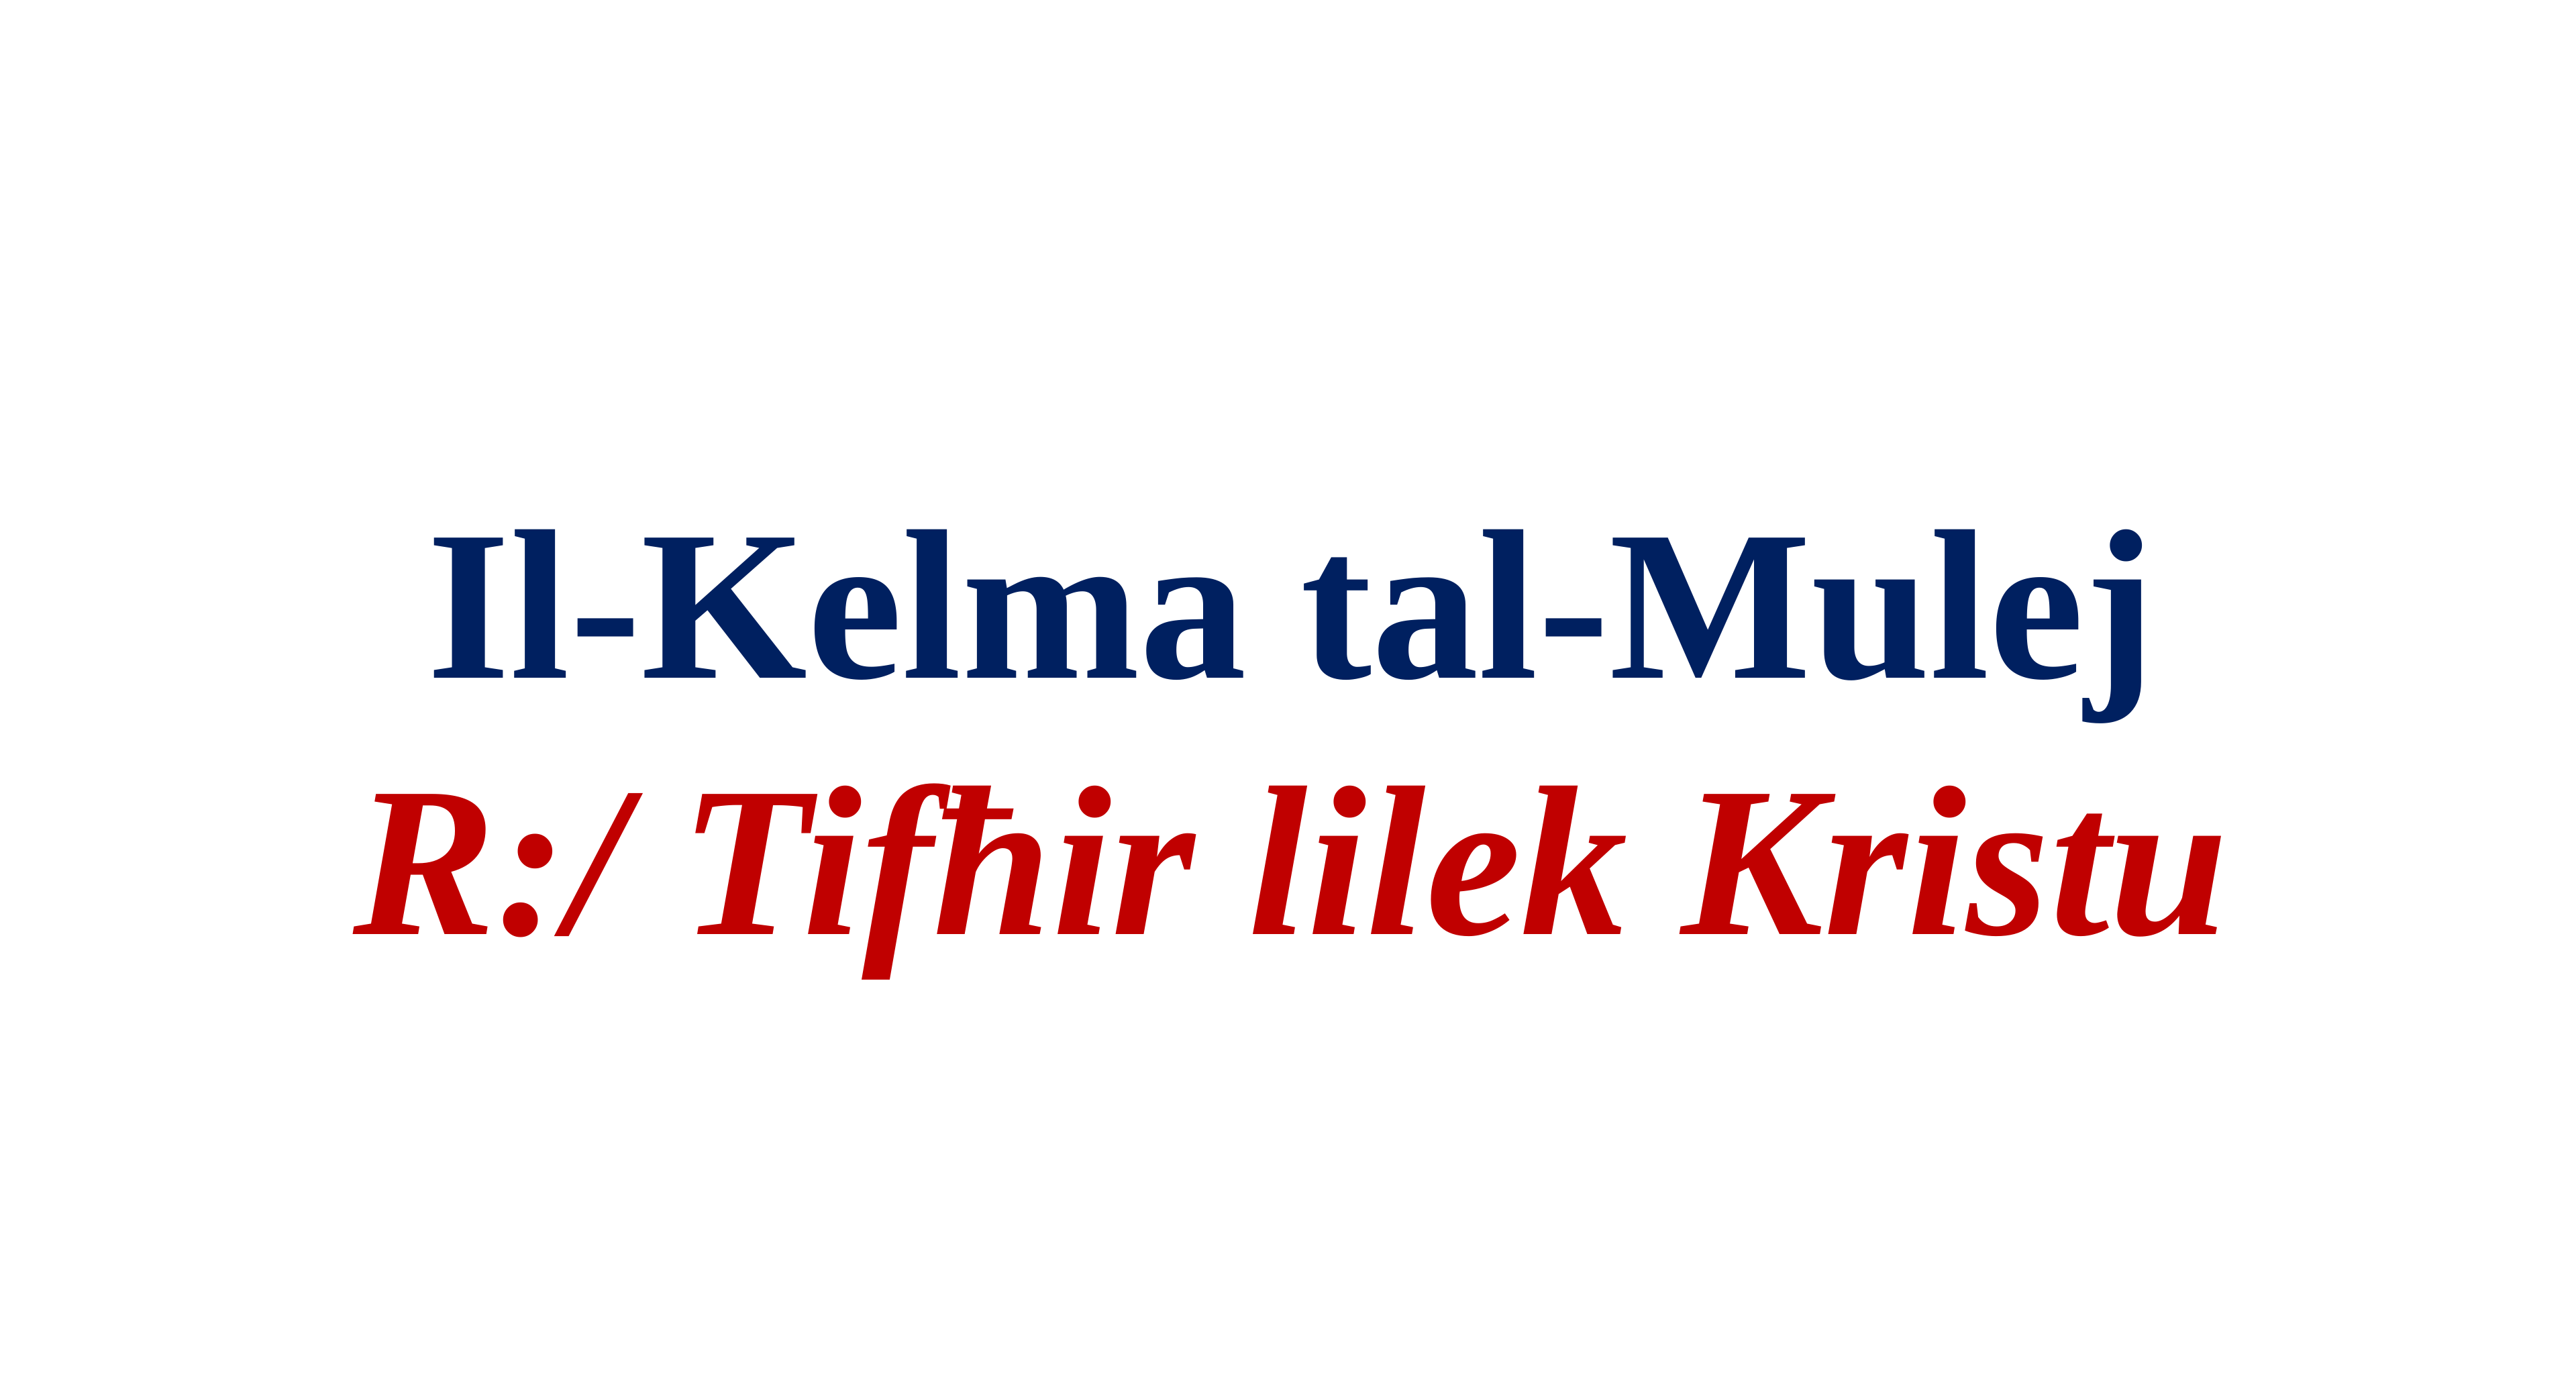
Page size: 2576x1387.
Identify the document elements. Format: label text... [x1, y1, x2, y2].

text_box Il-Kelma tal-Mulej R:/ Tifħir lilek Kristu [105, 452, 2480, 1209]
